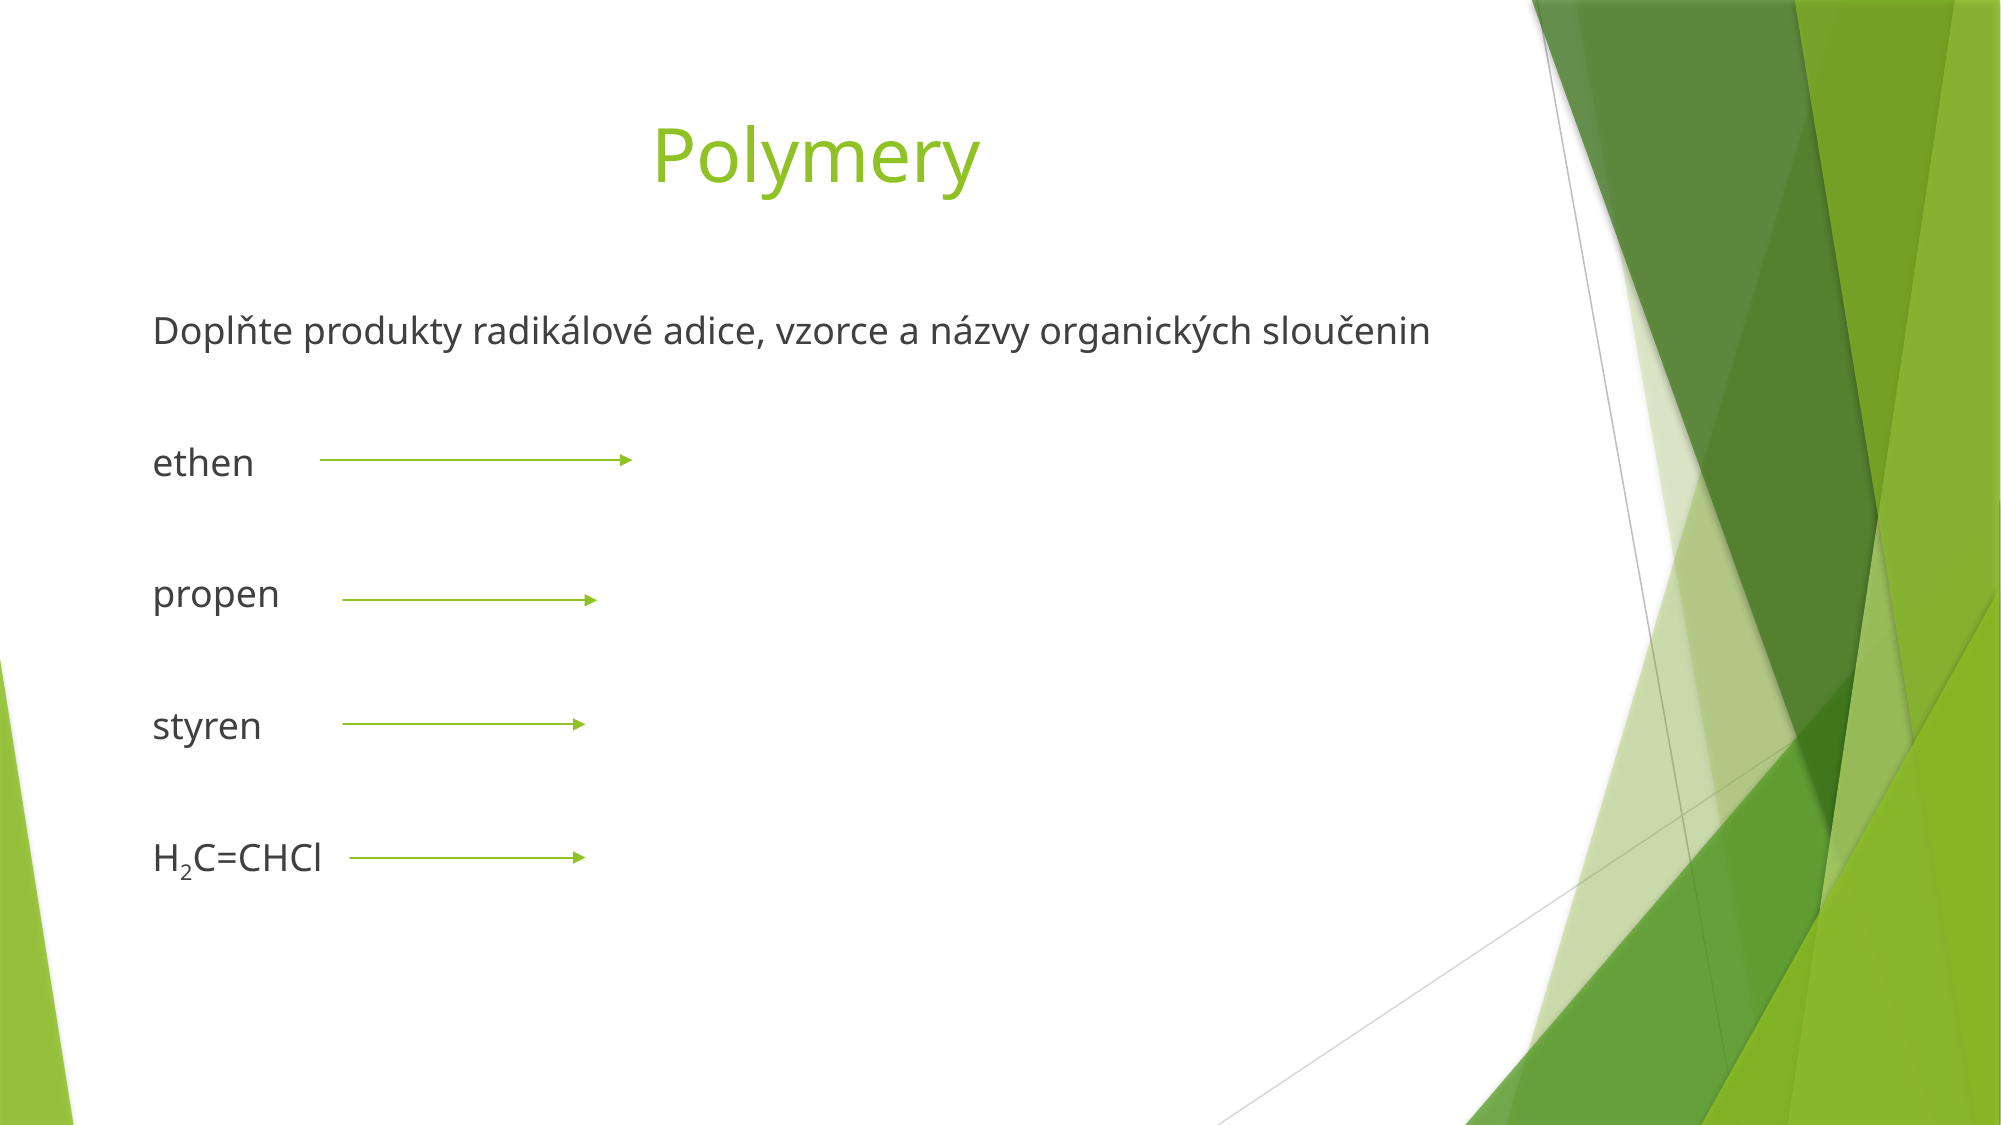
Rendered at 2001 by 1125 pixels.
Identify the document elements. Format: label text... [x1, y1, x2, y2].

title Polymery [111, 99, 1522, 317]
list Doplňte produkty radikálové adice, vzorce a názvy organických sloučenin ethen propen styren H2C=CHCl [137, 299, 1863, 1092]
